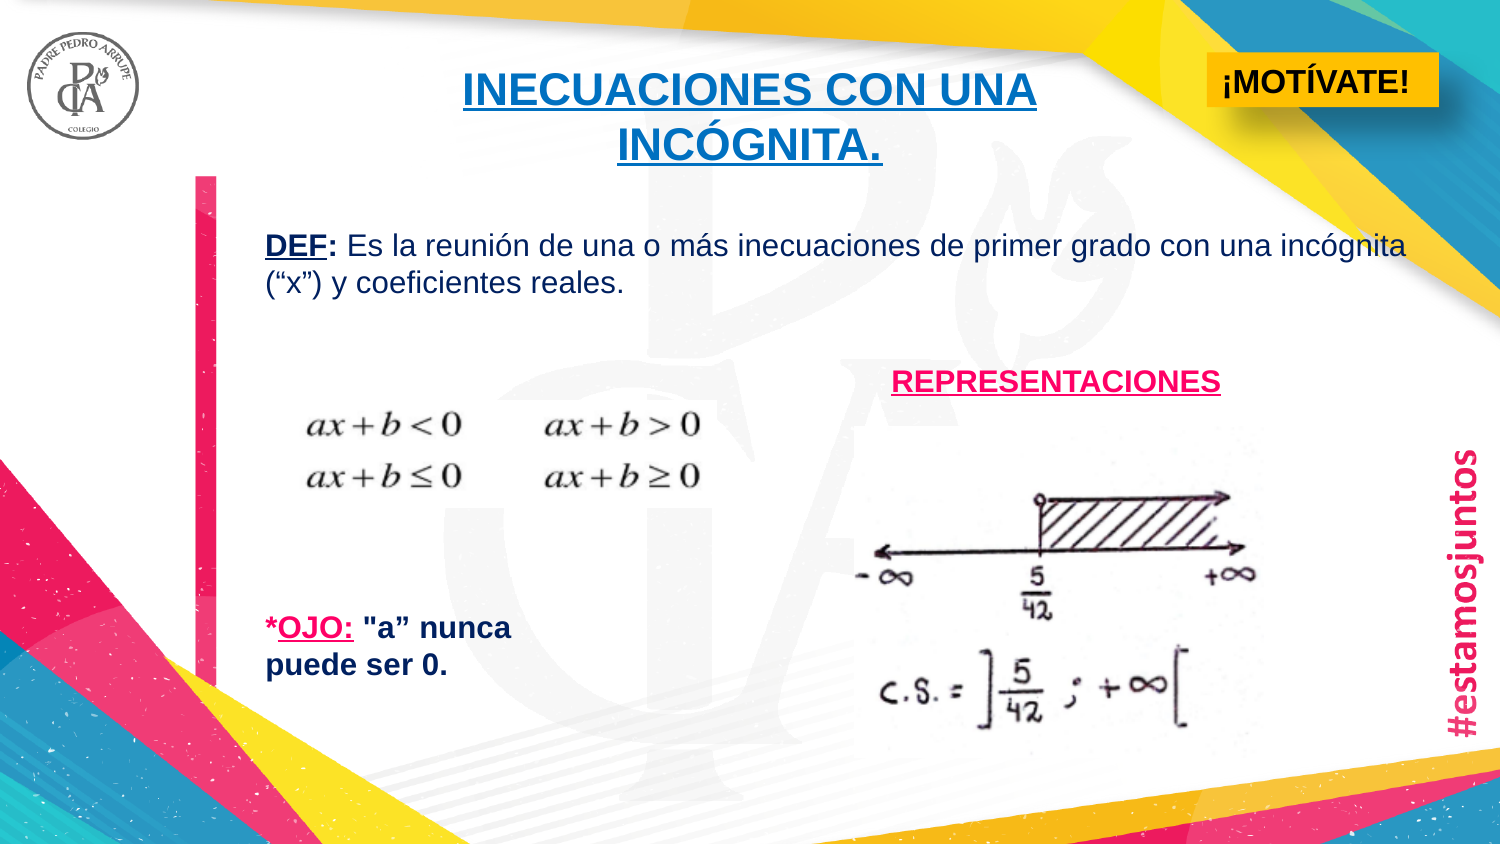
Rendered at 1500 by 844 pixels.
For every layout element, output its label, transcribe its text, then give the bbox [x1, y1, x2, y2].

text_box INECUACIONES CON UNA INCÓGNITA. [392, 52, 1108, 178]
picture [0, 0, 1500, 844]
text_box DEF: Es la reunión de una o más inecuaciones de primer grado con una incógnita (“x”) y coeficientes reales. [250, 217, 1448, 308]
text_box REPRESENTACIONES [876, 353, 1241, 406]
text_box ¡MOTÍVATE! [1206, 52, 1439, 108]
text_box *OJO: "a” nunca puede ser 0. [250, 599, 566, 690]
